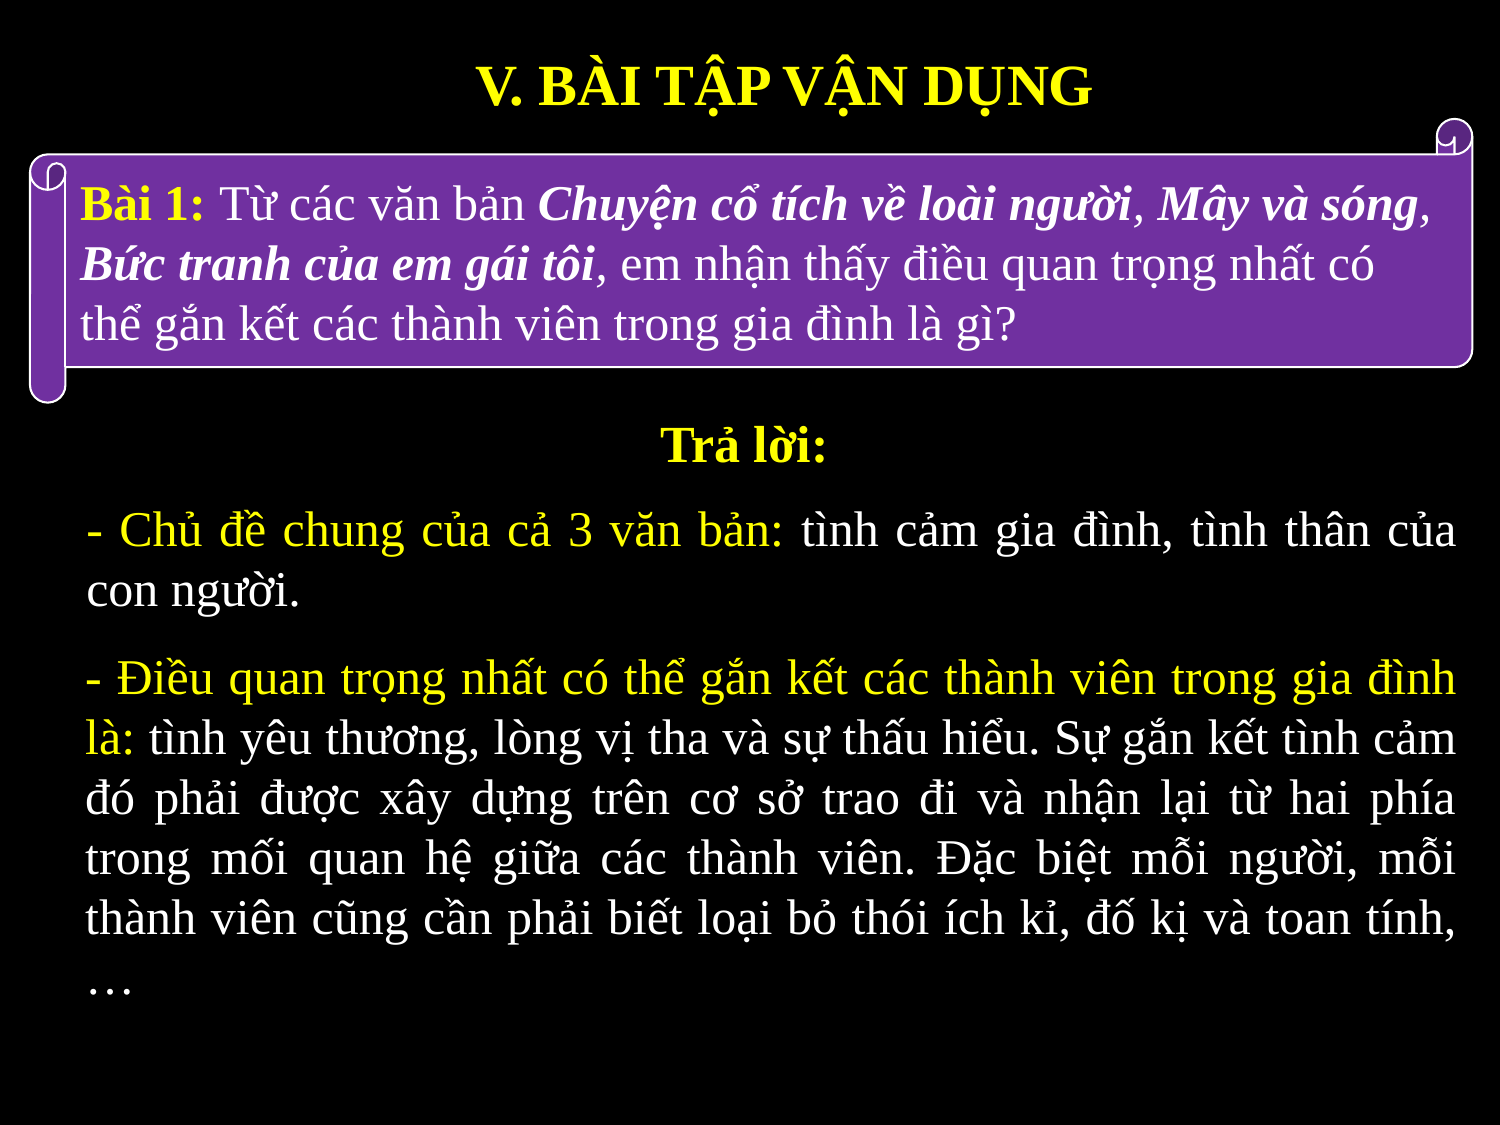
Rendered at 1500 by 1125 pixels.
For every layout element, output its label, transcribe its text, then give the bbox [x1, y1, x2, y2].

text_box Trả lời: [643, 402, 859, 480]
text_box - Chủ đề chung của cả 3 văn bản: tình cảm gia đình, tình thân của con người. [71, 489, 1473, 625]
text_box - Điều quan trọng nhất có thể gắn kết các thành viên trong gia đình là: tình yêu thương, lòng vị tha và sự thấu hiểu. Sự gắn kết tình cảm đó phải được xây dựng trên cơ sở trao đi và nhận lại từ hai phía trong mối quan hệ giữa các thành viên. Đặc biệt mỗi người, mỗi thành viên cũng cần phải biết loại bỏ thói ích kỉ, đố kị và toan tính,… [70, 637, 1473, 1013]
text_box Bài 1: Từ các văn bản Chuyện cổ tích về loài người, Mây và sóng, Bức tranh của em gái tôi, em nhận thấy điều quan trọng nhất có thể gắn kết các thành viên trong gia đình là gì? [28, 117, 1474, 404]
text_box V. BÀI TẬP VẬN DỤNG [460, 28, 1110, 125]
